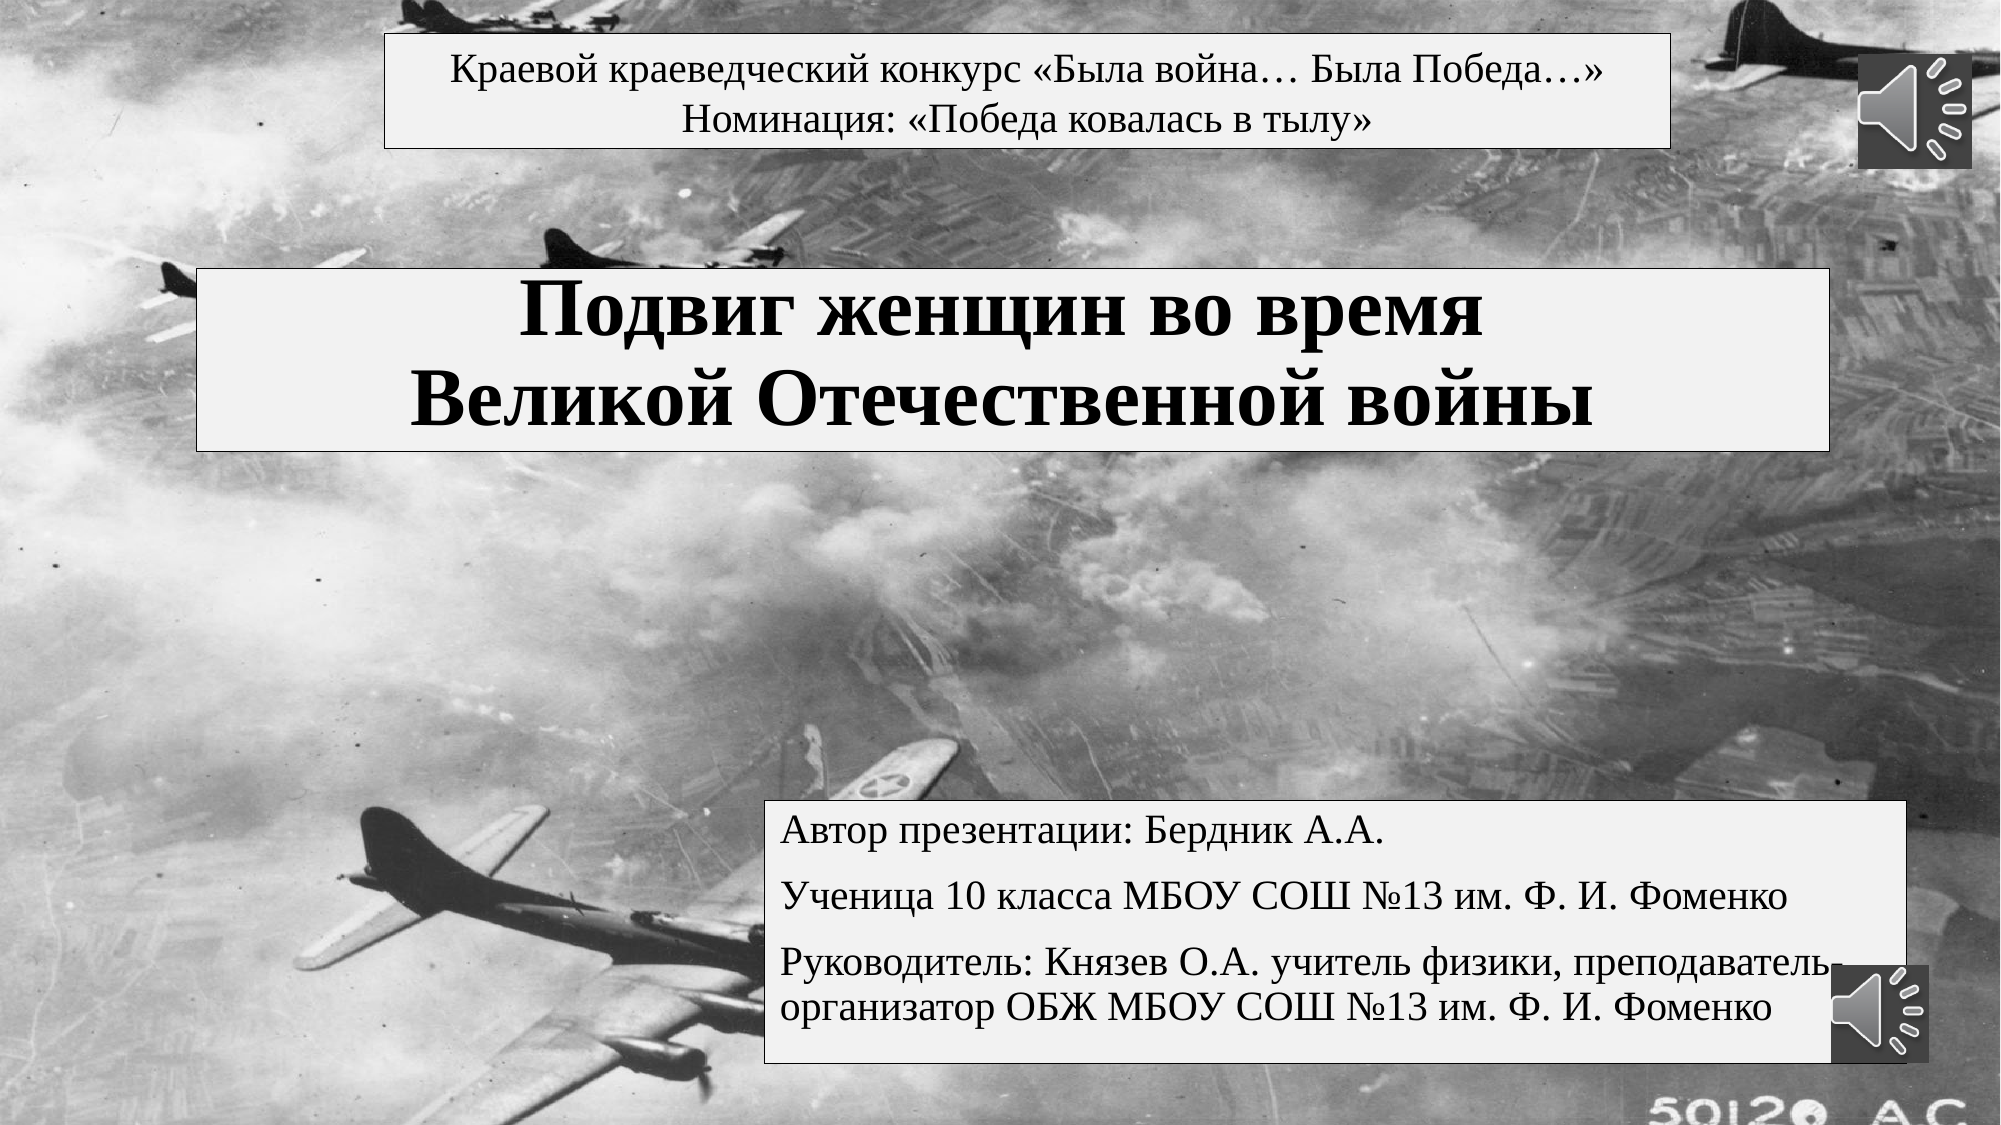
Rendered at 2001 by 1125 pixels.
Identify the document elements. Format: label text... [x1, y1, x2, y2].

picture [0, 0, 2001, 1125]
text_box Краевой краеведческий конкурс «Была война… Была Победа…» Номинация: «Победа ковалась в тылу» [384, 33, 1671, 149]
title Подвиг женщин во время Великой Отечественной войны [196, 268, 1830, 452]
subtitle Автор презентации: Бердник А.А. Ученица 10 класса МБОУ СОШ №13 им. Ф. И. Фоменко Руководитель: Князев О.А. учитель физики, преподаватель-организатор ОБЖ МБОУ СОШ №13 им. Ф. И. Фоменко [764, 800, 1907, 1064]
